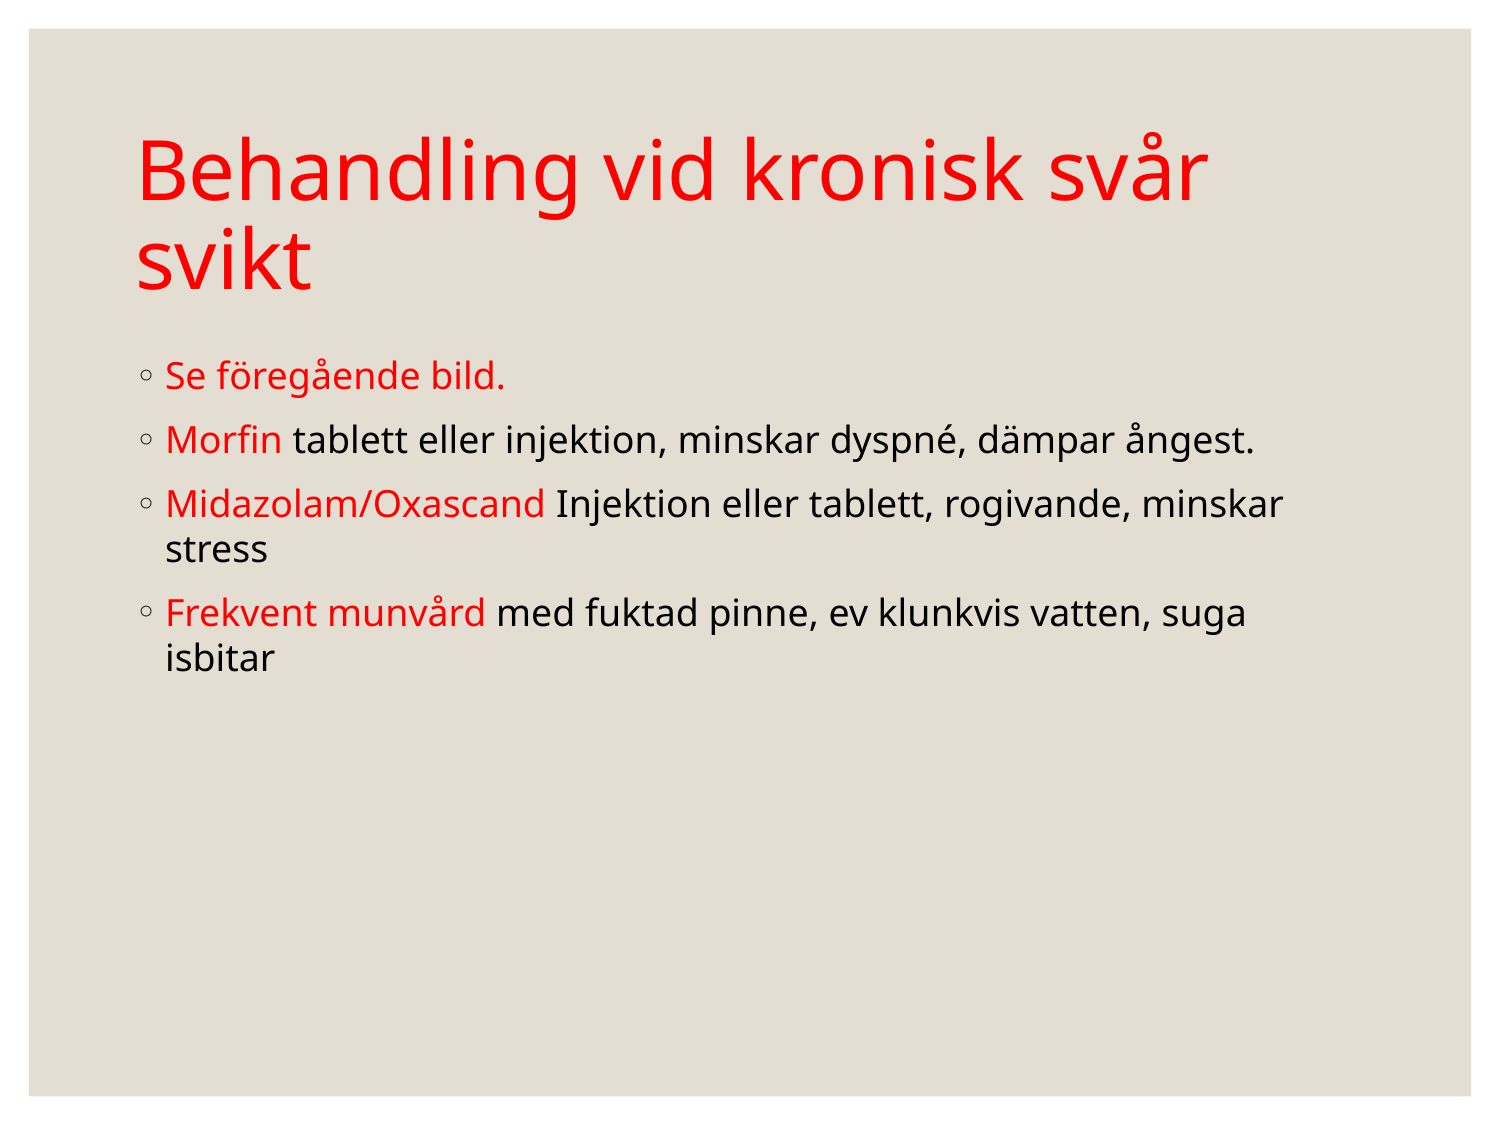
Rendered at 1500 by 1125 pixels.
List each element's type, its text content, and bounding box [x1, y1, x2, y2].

list Se föregående bild. Morfin tablett eller injektion, minskar dyspné, dämpar ångest. Midazolam/Oxascand Injektion eller tablett, rogivande, minskar stress Frekvent munvård med fuktad pinne, ev klunkvis vatten, suga isbitar [120, 345, 1380, 990]
title Behandling vid kronisk svår svikt [120, 105, 1380, 331]
